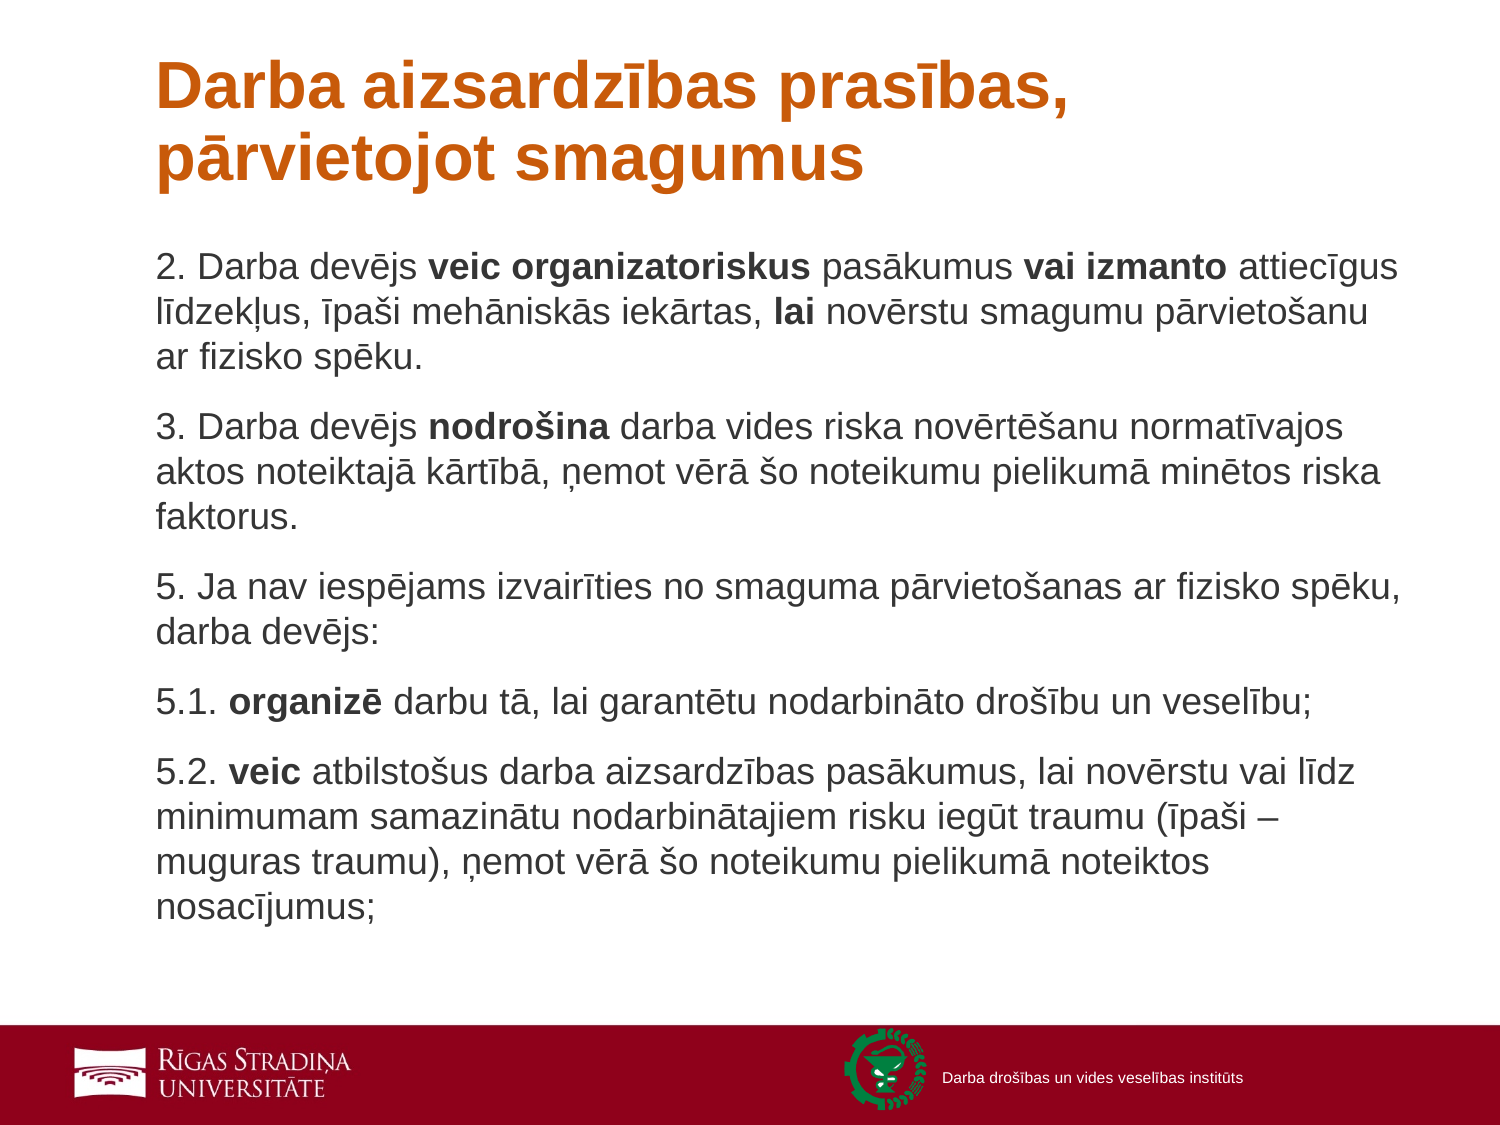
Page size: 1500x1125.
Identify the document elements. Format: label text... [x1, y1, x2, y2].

list 2. Darba devējs veic organizatoriskus pasākumus vai izmanto attiecīgus līdzekļus, īpaši mehāniskās iekārtas, lai novērstu smagumu pārvietošanu ar fizisko spēku. 3. Darba devējs nodrošina darba vides riska novērtēšanu normatīvajos aktos noteiktajā kārtībā, ņemot vērā šo noteikumu pielikumā minētos riska faktorus. 5. Ja nav iespējams izvairīties no smaguma pārvietošanas ar fizisko spēku, darba devējs: 5.1. organizē darbu tā, lai garantētu nodarbināto drošību un veselību; 5.2. veic atbilstošus darba aizsardzības pasākumus, lai novērstu vai līdz minimumam samazinātu nodarbinātajiem risku iegūt traumu (īpaši – muguras traumu), ņemot vērā šo noteikumu pielikumā noteiktos nosacījumus; [140, 234, 1418, 1008]
title Darba aizsardzības prasības, pārvietojot smagumus [140, 34, 1419, 212]
picture [0, 0, 1500, 1125]
